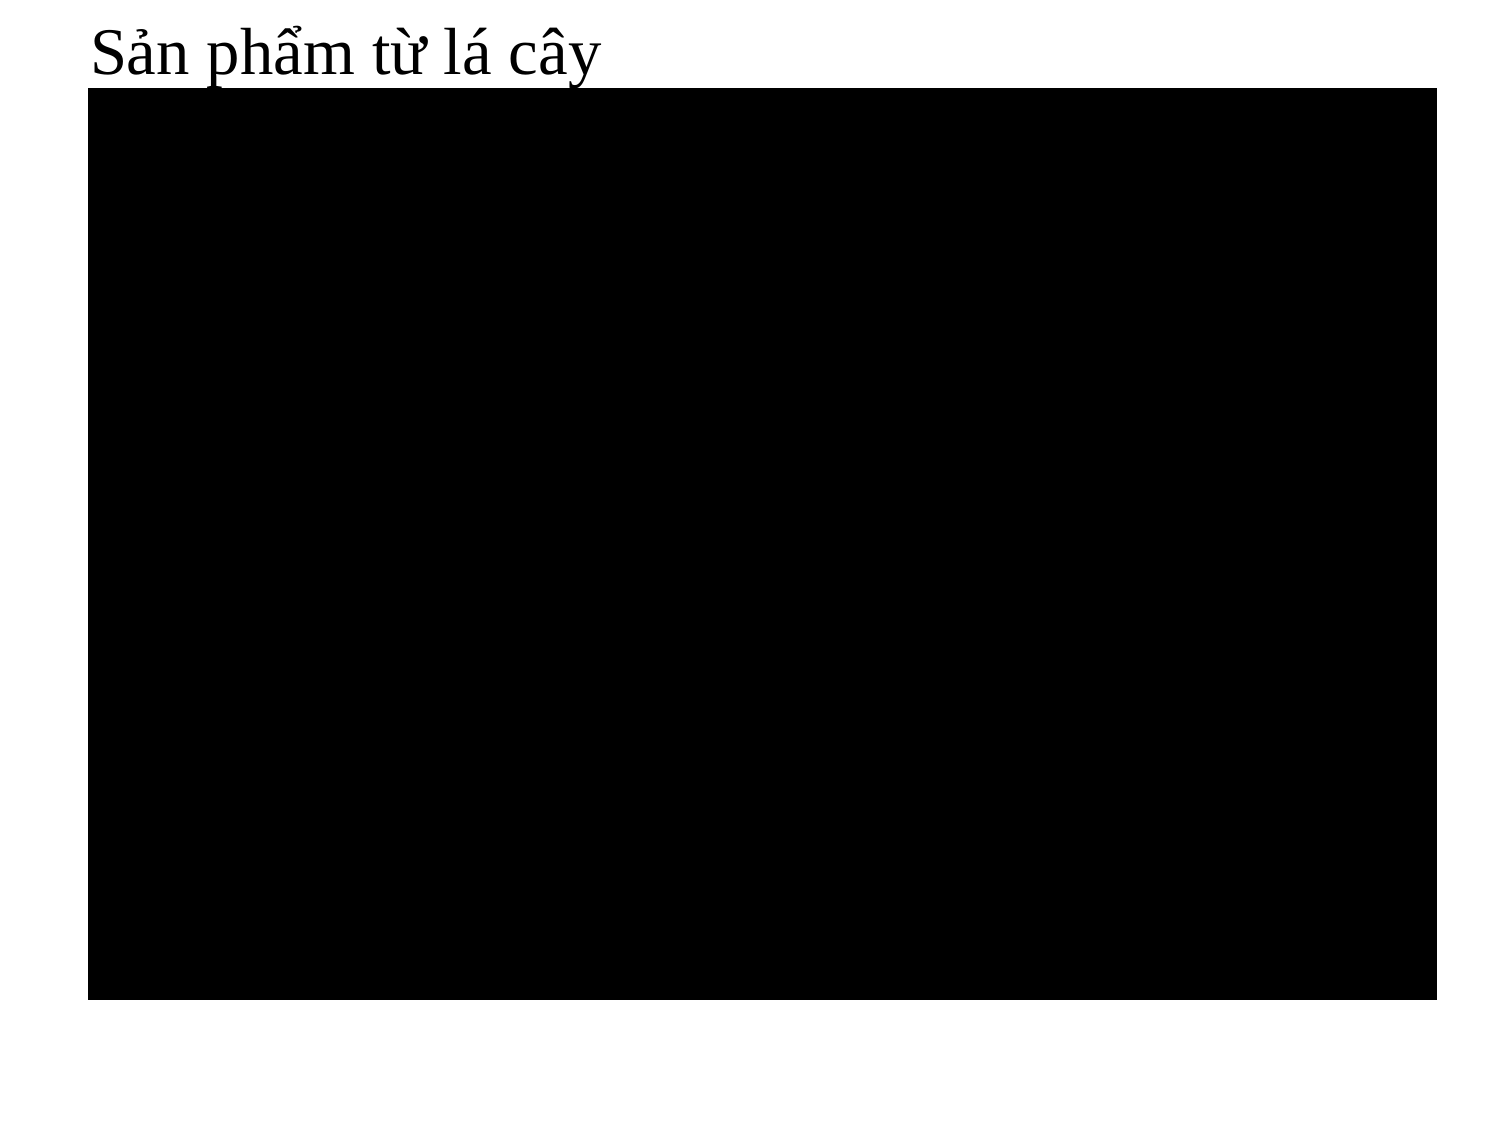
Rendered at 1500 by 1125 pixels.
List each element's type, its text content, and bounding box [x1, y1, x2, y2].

list Sản phẩm từ lá cây [74, 0, 1426, 988]
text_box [87, 87, 1438, 1001]
